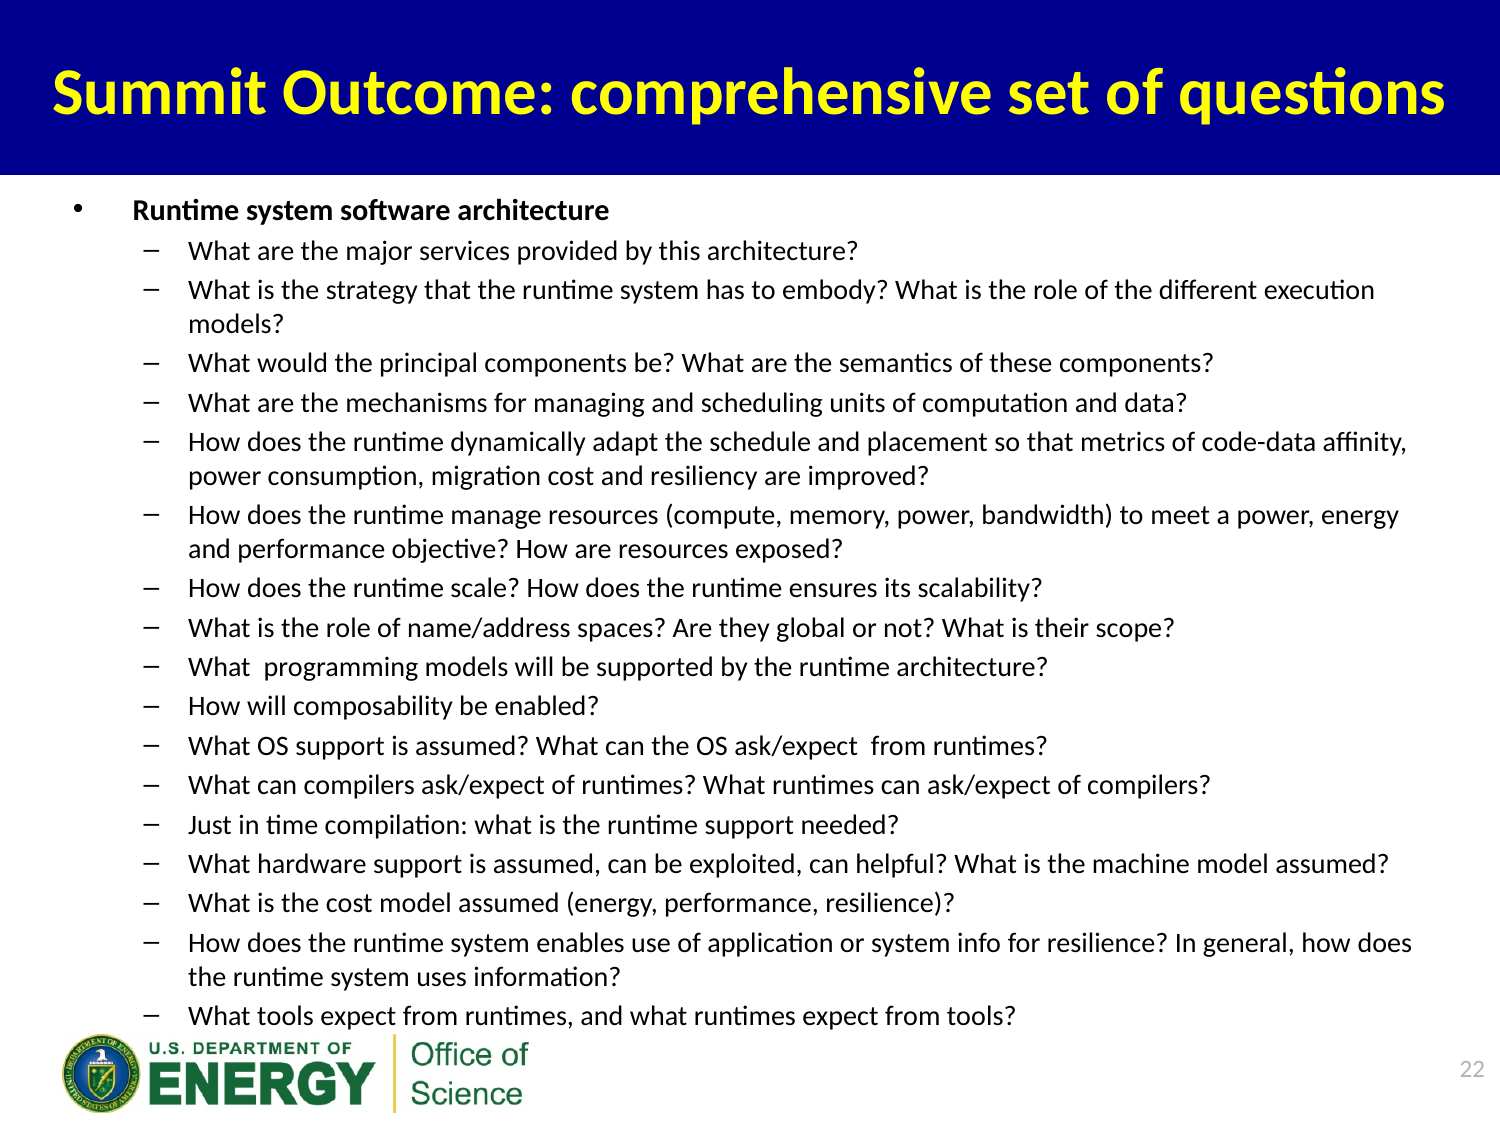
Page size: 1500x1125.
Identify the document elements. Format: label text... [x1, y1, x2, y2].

picture [62, 1059, 529, 1113]
title Summit Outcome: comprehensive set of questions [0, 0, 1500, 175]
slide_number 21 [1262, 1037, 1500, 1098]
list Runtime system software architecture What are the major services provided by this architecture? What is the strategy that the runtime system has to embody? What is the role of the different execution models? What would the principal components be? What are the semantics of these components? What are the mechanisms for managing and scheduling units of computation and data? How does the runtime dynamically adapt the schedule and placement so that metrics of code-data affinity, power consumption, migration cost and resiliency are improved? How does the runtime manage resources (compute, memory, power, bandwidth) to meet a power, energy and performance objective? How are resources exposed? How does the runtime scale? How does the runtime ensures its scalability? What is the role of name/address spaces? Are they global or not? What is their scope? What programming models will be supported by the runtime architecture? How will composability be enabled? What OS support is assumed? What can the OS ask/expect from runtimes? What can compilers ask/expect of runtimes? What runtimes can ask/expect of compilers? Just in time compilation: what is the runtime support needed? What hardware support is assumed, can be exploited, can helpful? What is the machine model assumed? What is the cost model assumed (energy, performance, resilience)? How does the runtime system enables use of application or system info for resilience? In general, how does the runtime system uses information? What tools expect from runtimes, and what runtimes expect from tools? [57, 182, 1438, 1059]
